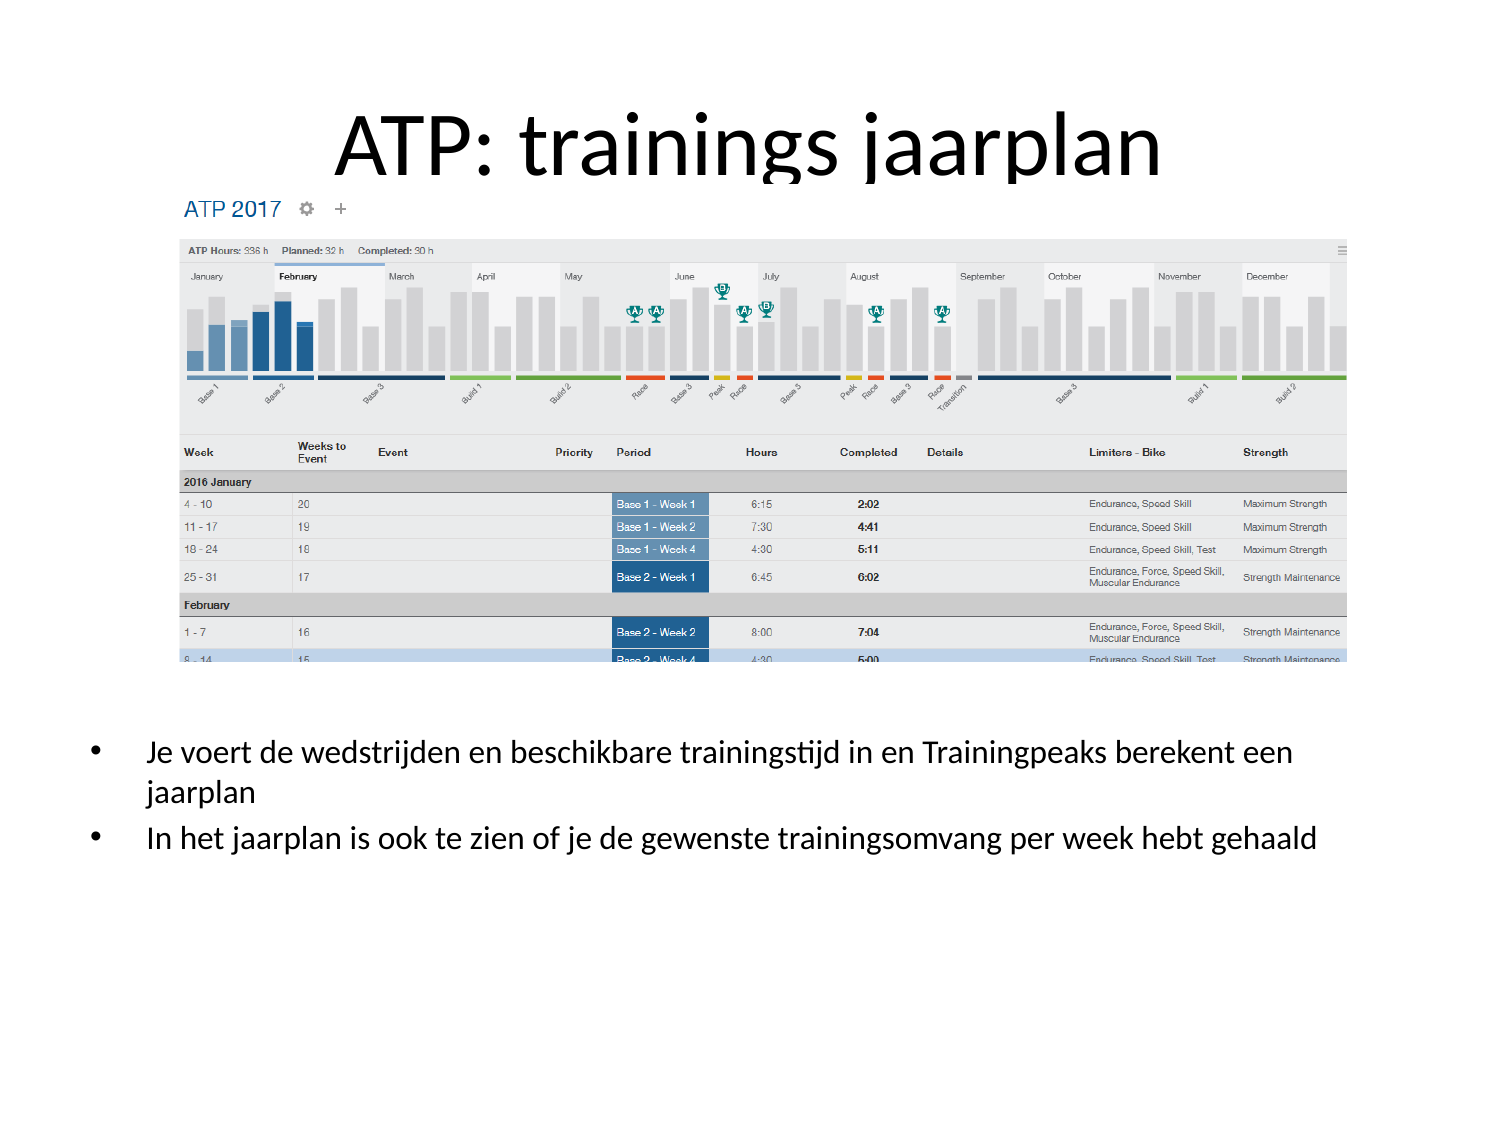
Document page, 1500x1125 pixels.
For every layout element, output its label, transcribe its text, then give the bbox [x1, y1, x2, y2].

list Je voert de wedstrijden en beschikbare trainingstijd in en Trainingpeaks berekent een jaarplan In het jaarplan is ook te zien of je de gewenste trainingsomvang per week hebt gehaald [75, 262, 1425, 1005]
picture [170, 184, 1347, 662]
title ATP: trainings jaarplan [75, 45, 1425, 233]
